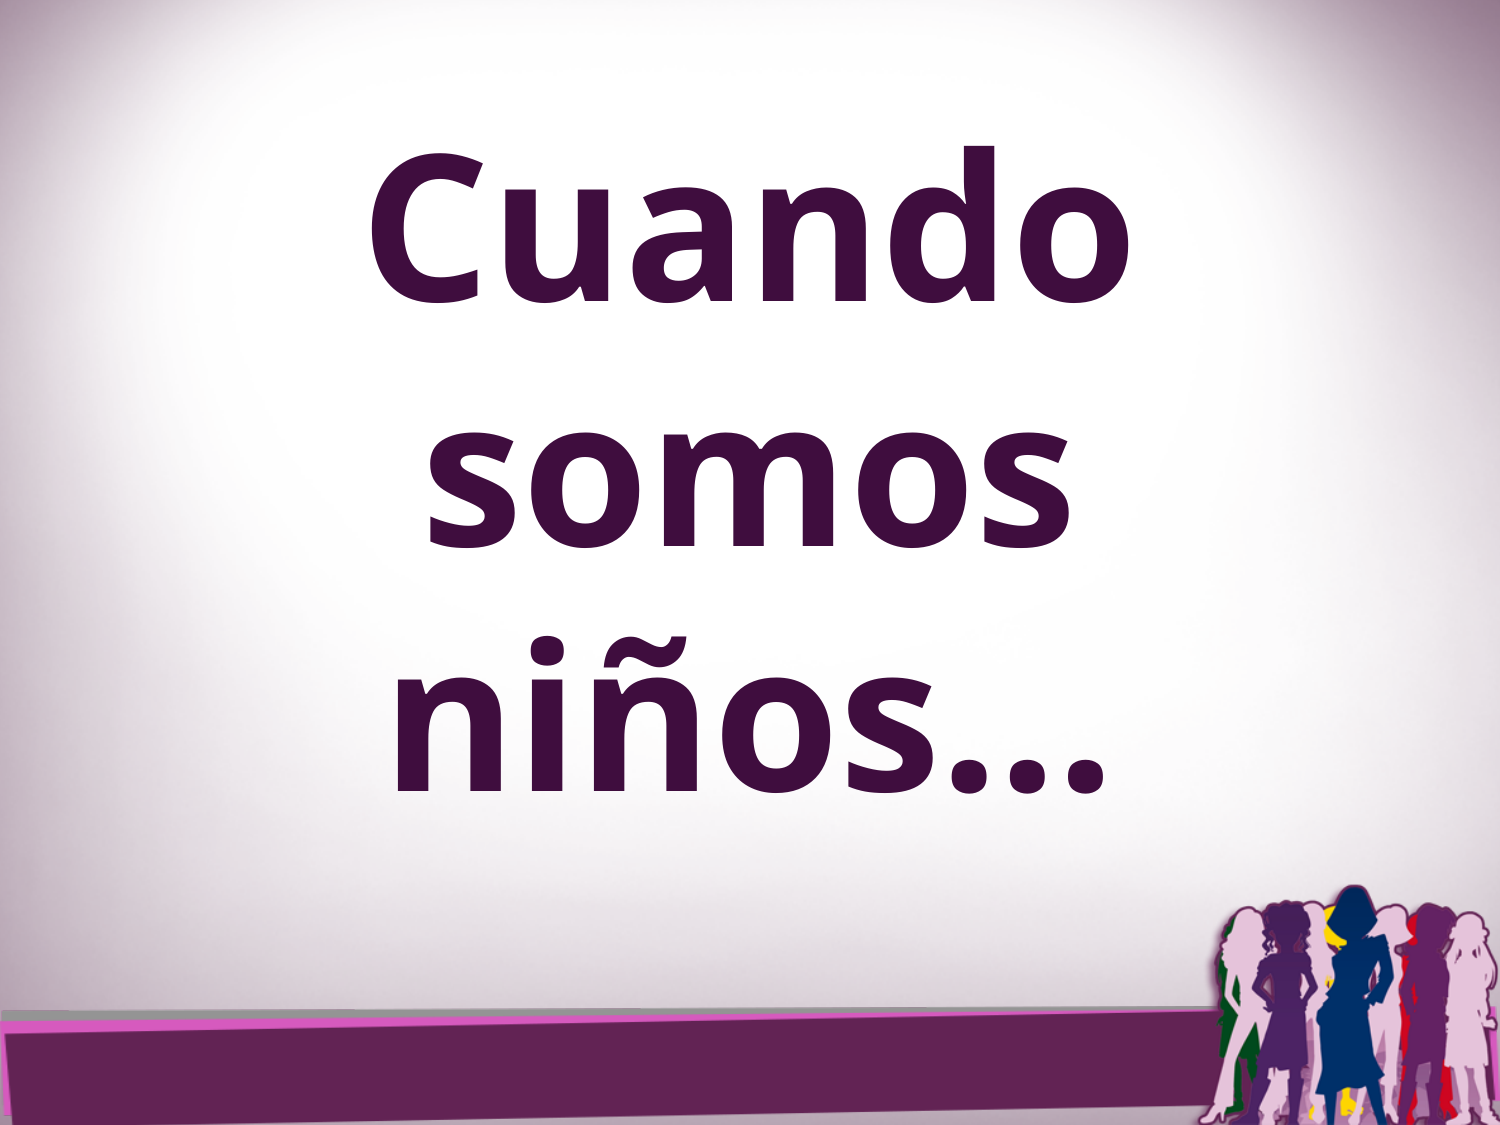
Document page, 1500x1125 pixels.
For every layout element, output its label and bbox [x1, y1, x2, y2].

text_box [0, 0, 1500, 1125]
